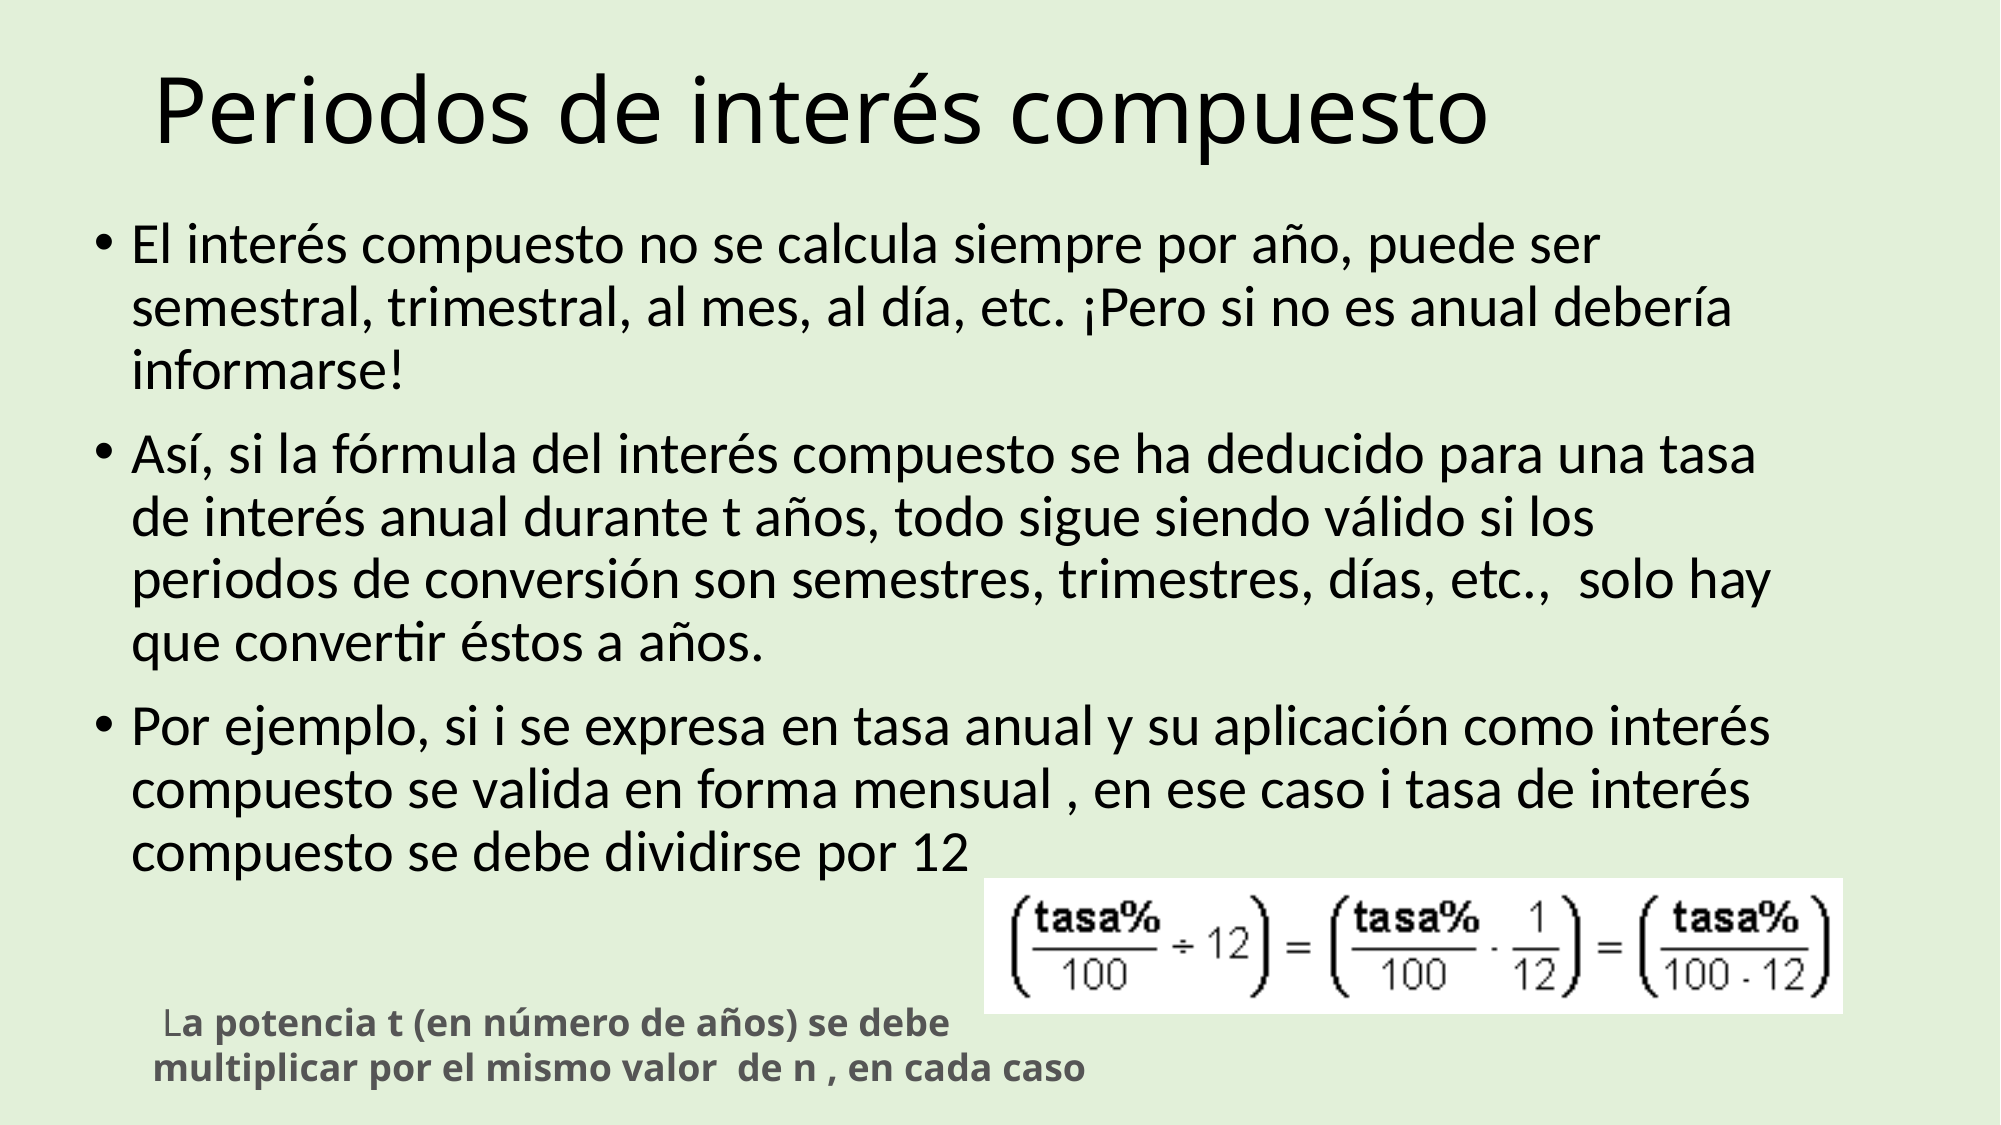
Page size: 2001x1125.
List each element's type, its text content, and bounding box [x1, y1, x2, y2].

title Periodos de interés compuesto [137, 59, 1863, 278]
picture [984, 878, 1843, 1014]
text_box La potencia t (en número de años) se debe multiplicar por el mismo valor de n , en cada caso [137, 991, 1138, 1097]
list El interés compuesto no se calcula siempre por año, puede ser semestral, trimestral, al mes, al día, etc. ¡Pero si no es anual debería informarse! Así, si la fórmula del interés compuesto se ha deducido para una tasa de interés anual durante t años, todo sigue siendo válido si los periodos de conversión son semestres, trimestres, días, etc., solo hay que convertir éstos a años. Por ejemplo, si i se expresa en tasa anual y su aplicación como interés compuesto se valida en forma mensual , en ese caso i tasa de interés compuesto se debe dividirse por 12 [78, 205, 1804, 920]
